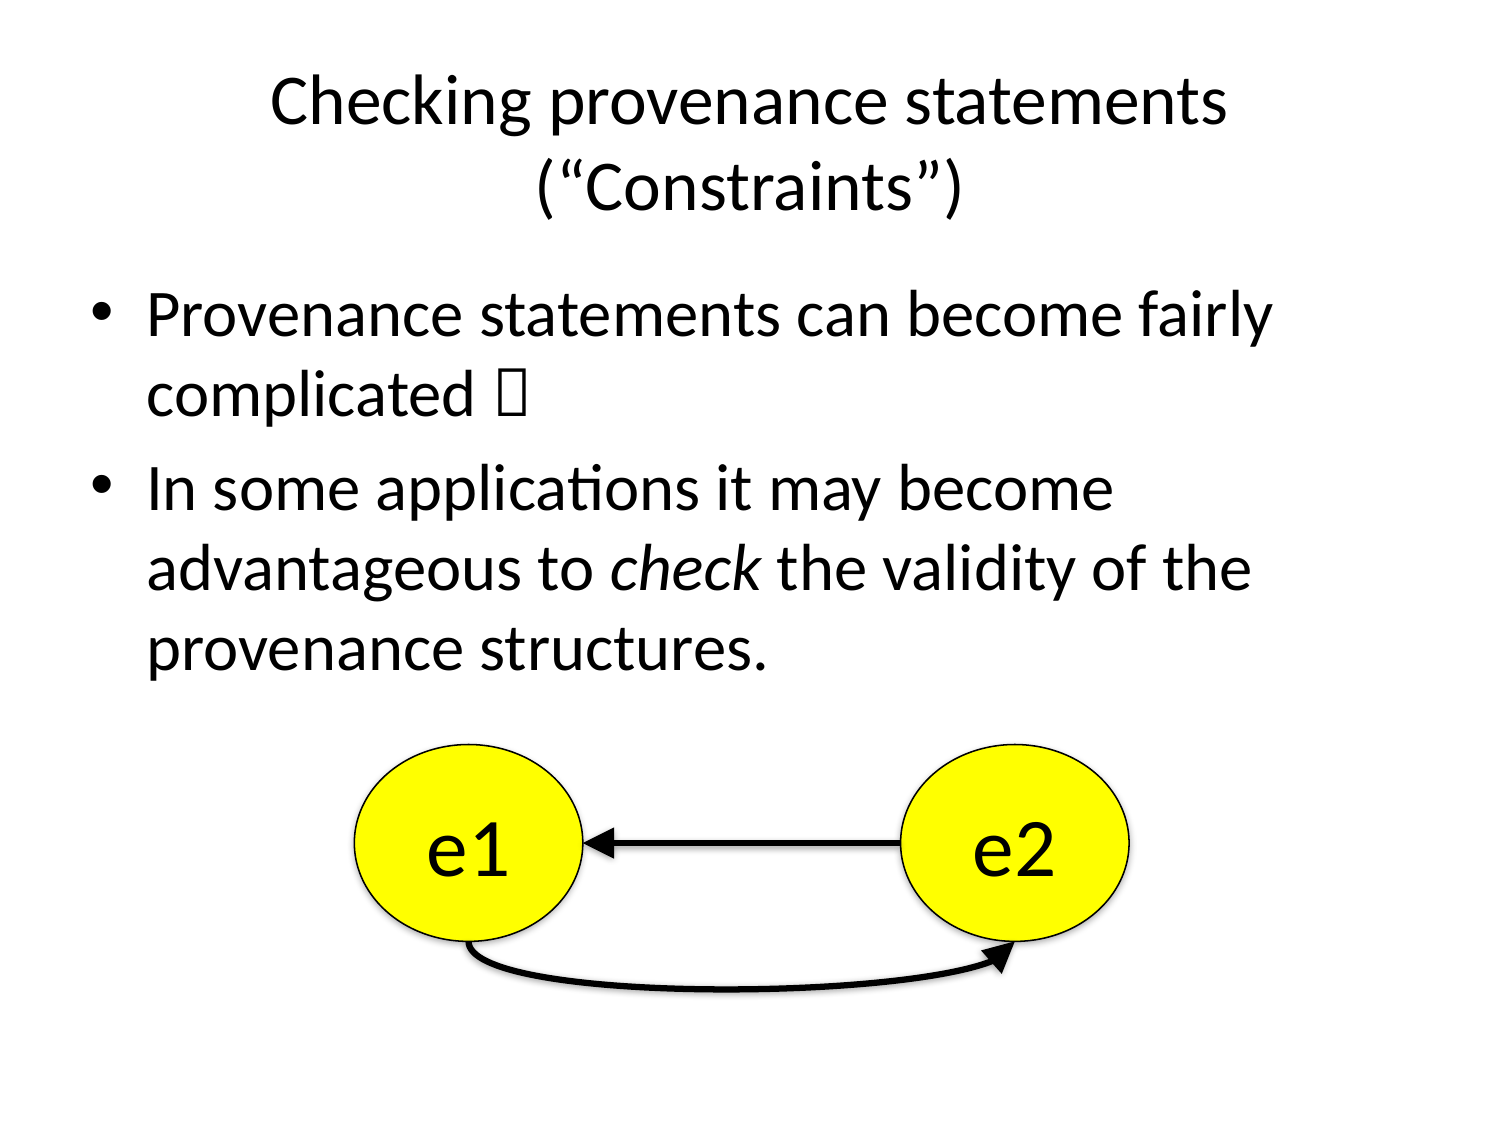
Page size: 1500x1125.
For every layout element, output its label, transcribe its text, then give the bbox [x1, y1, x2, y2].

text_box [741, 668, 745, 1125]
text_box e1 [353, 743, 584, 943]
list Provenance statements can become fairly complicated  In some applications it may become advantageous to check the validity of the provenance structures. [75, 262, 1425, 1005]
title Checking provenance statements (“Constraints”) [75, 45, 1425, 233]
text_box e2 [899, 743, 1130, 943]
